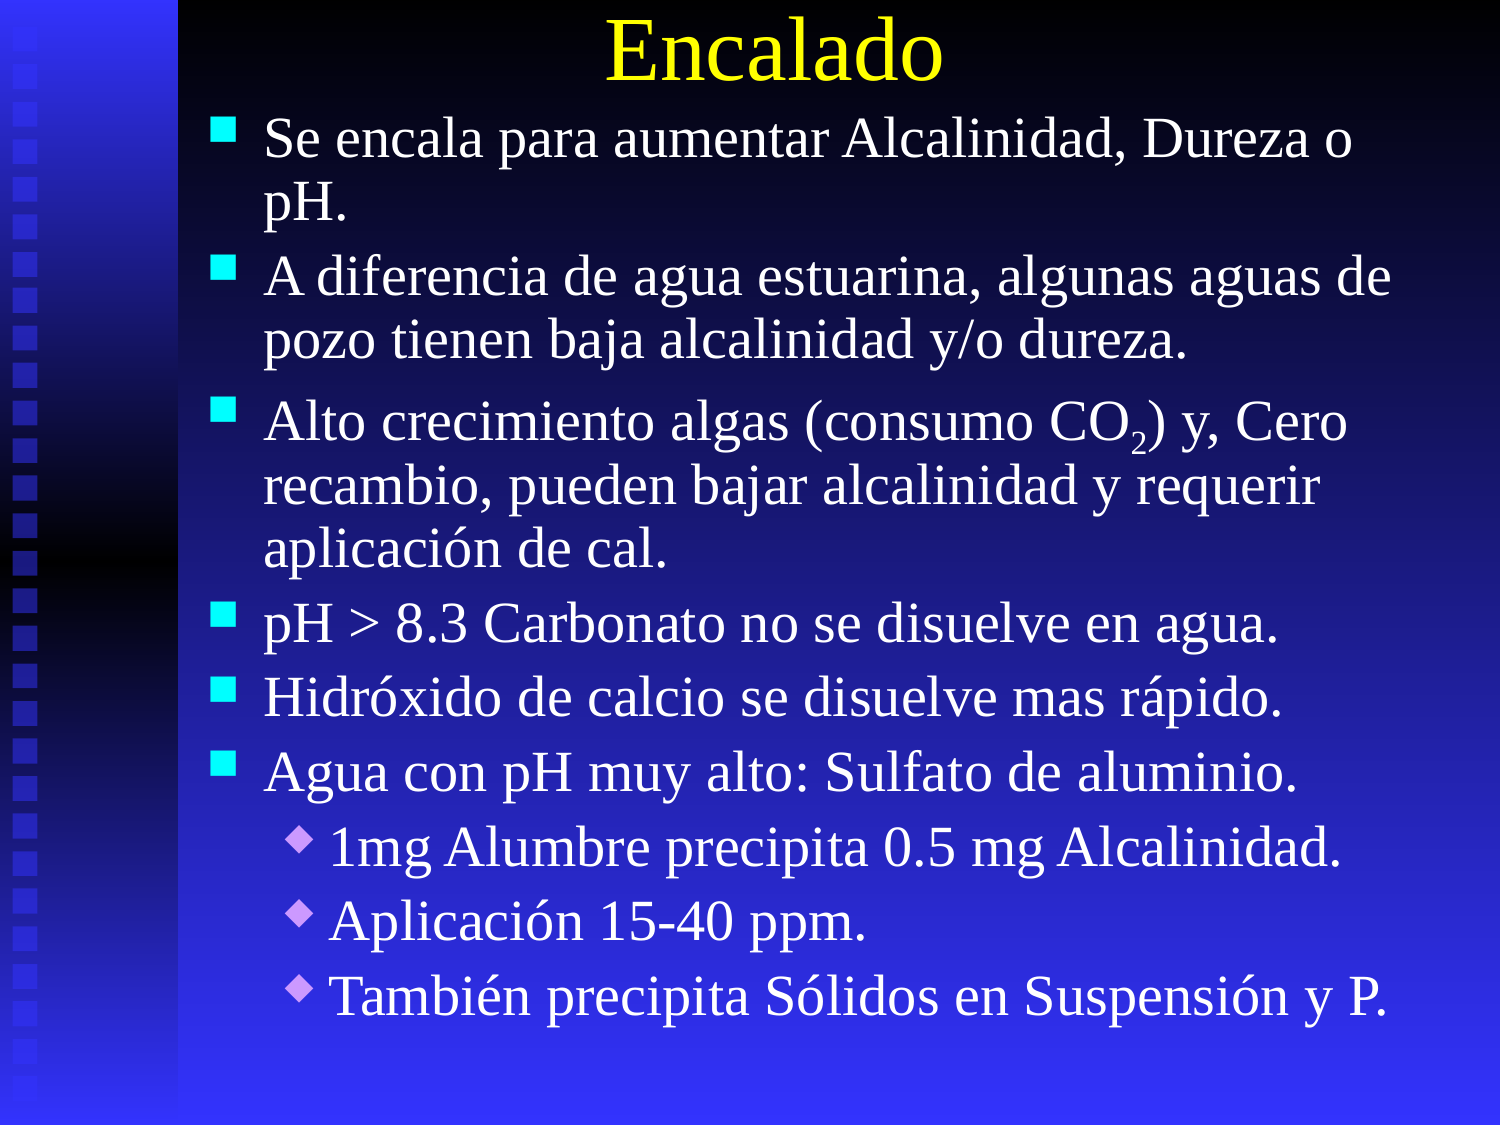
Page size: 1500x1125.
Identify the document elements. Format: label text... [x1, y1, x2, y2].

title Encalado [137, 0, 1413, 138]
list Se encala para aumentar Alcalinidad, Dureza o pH. A diferencia de agua estuarina, algunas aguas de pozo tienen baja alcalinidad y/o dureza. Alto crecimiento algas (consumo CO2) y, Cero recambio, pueden bajar alcalinidad y requerir aplicación de cal. pH > 8.3 Carbonato no se disuelve en agua. Hidróxido de calcio se disuelve mas rápido. Agua con pH muy alto: Sulfato de aluminio. 1mg Alumbre precipita 0.5 mg Alcalinidad. Aplicación 15-40 ppm. También precipita Sólidos en Suspensión y P. [191, 99, 1468, 1063]
